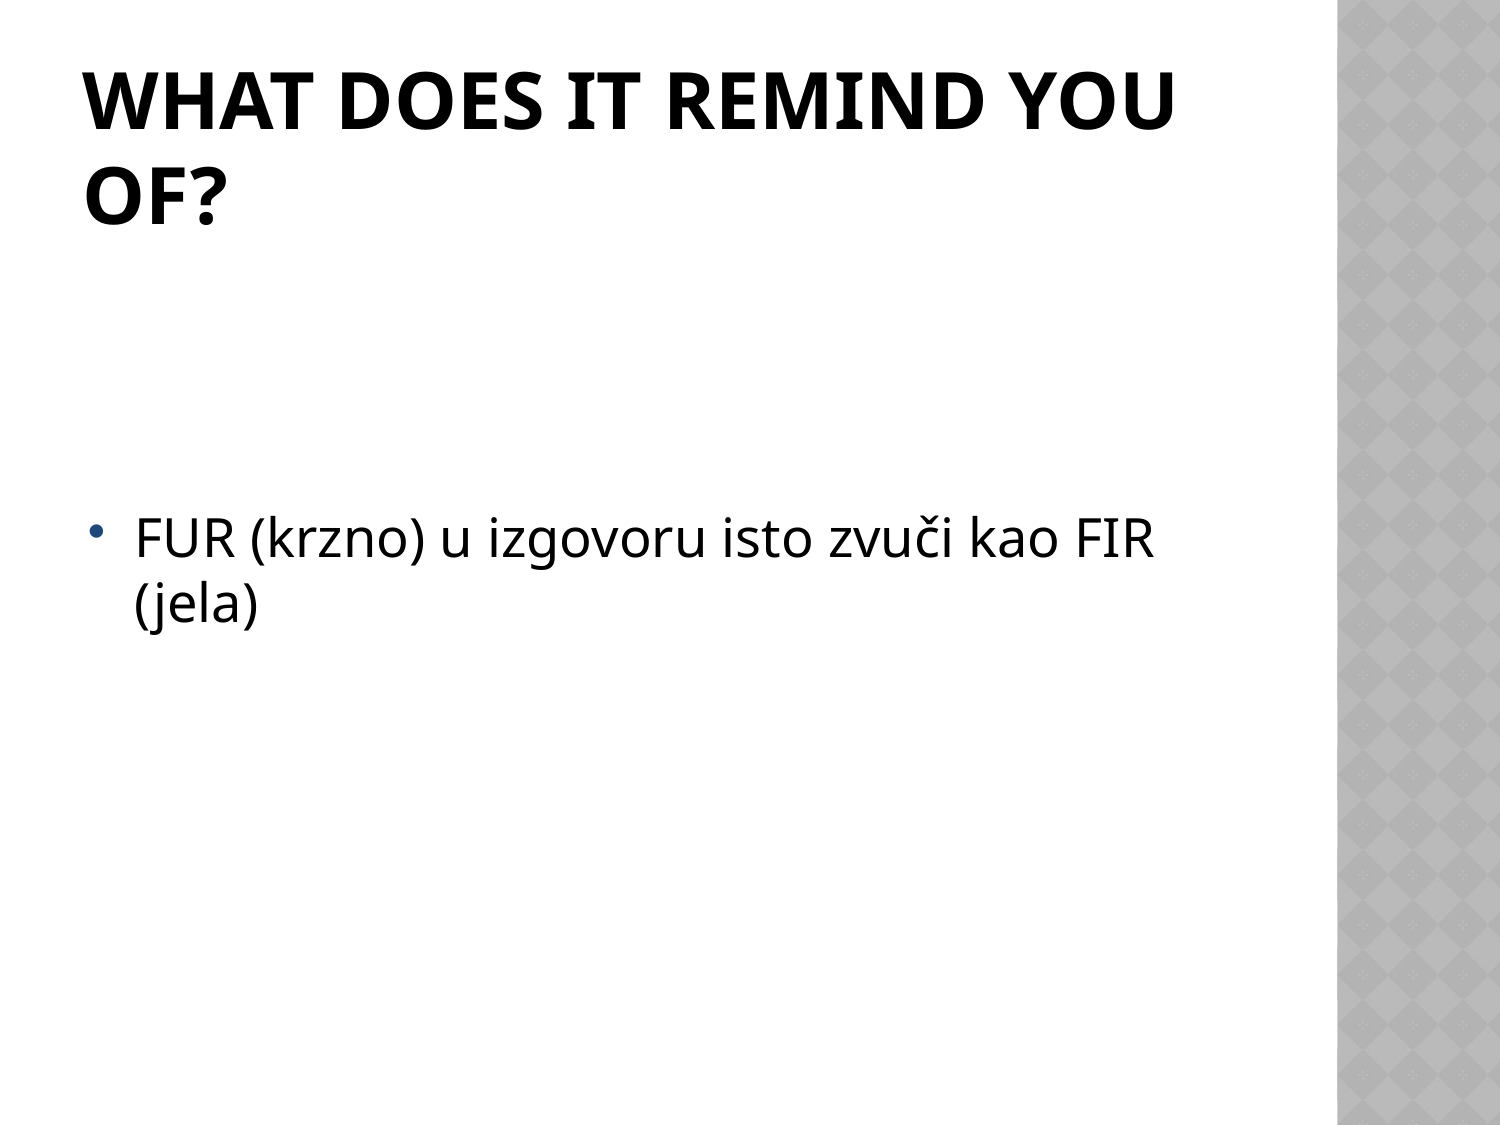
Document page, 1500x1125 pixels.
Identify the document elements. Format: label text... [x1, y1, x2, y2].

list FUR (krzno) u izgovoru isto zvuči kao FIR (jela) [75, 264, 1263, 1059]
title What does it remind you of? [75, 52, 1263, 240]
